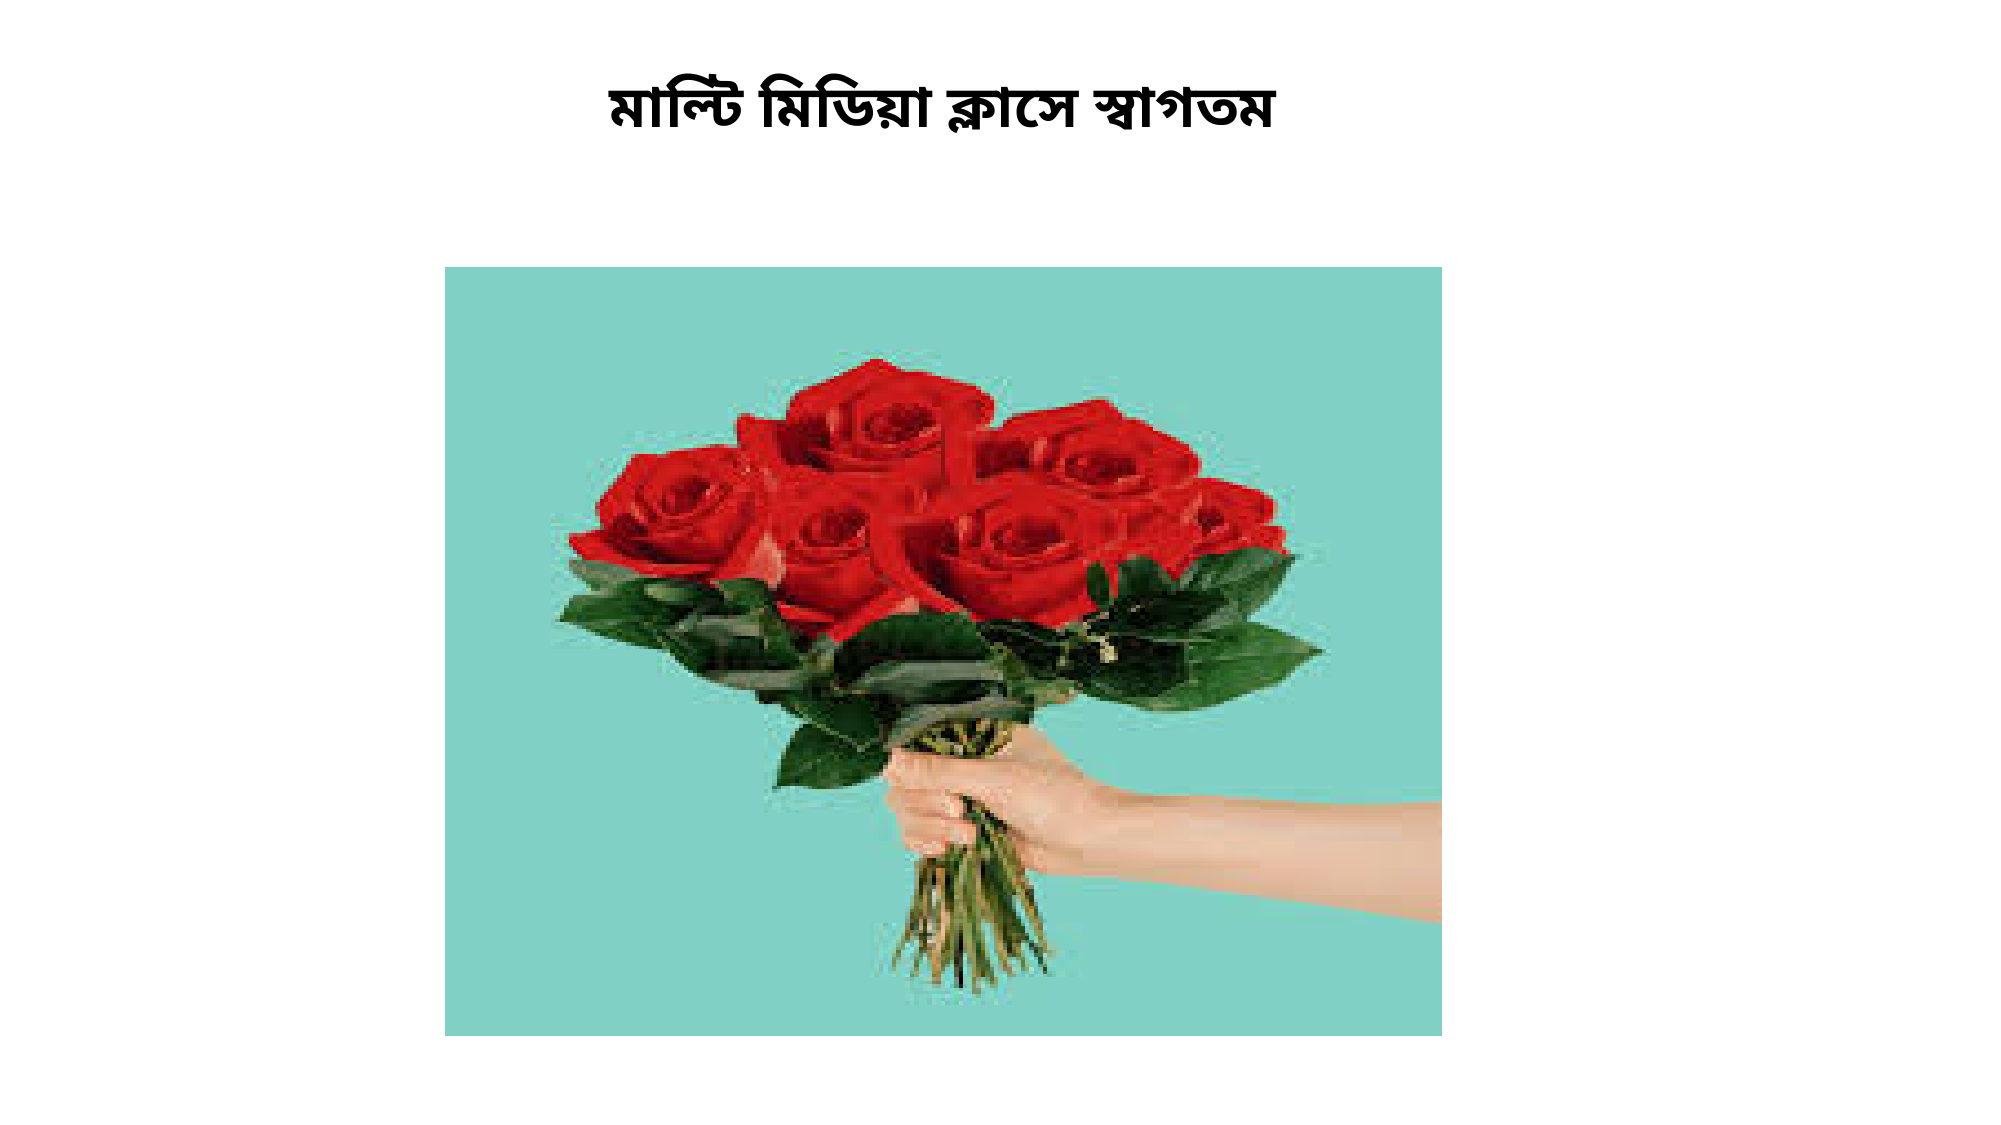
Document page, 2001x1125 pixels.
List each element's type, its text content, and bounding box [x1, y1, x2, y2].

text_box মাল্টি মিডিয়া ক্লাসে স্বাগতম [595, 61, 1347, 146]
picture [445, 267, 1442, 1036]
